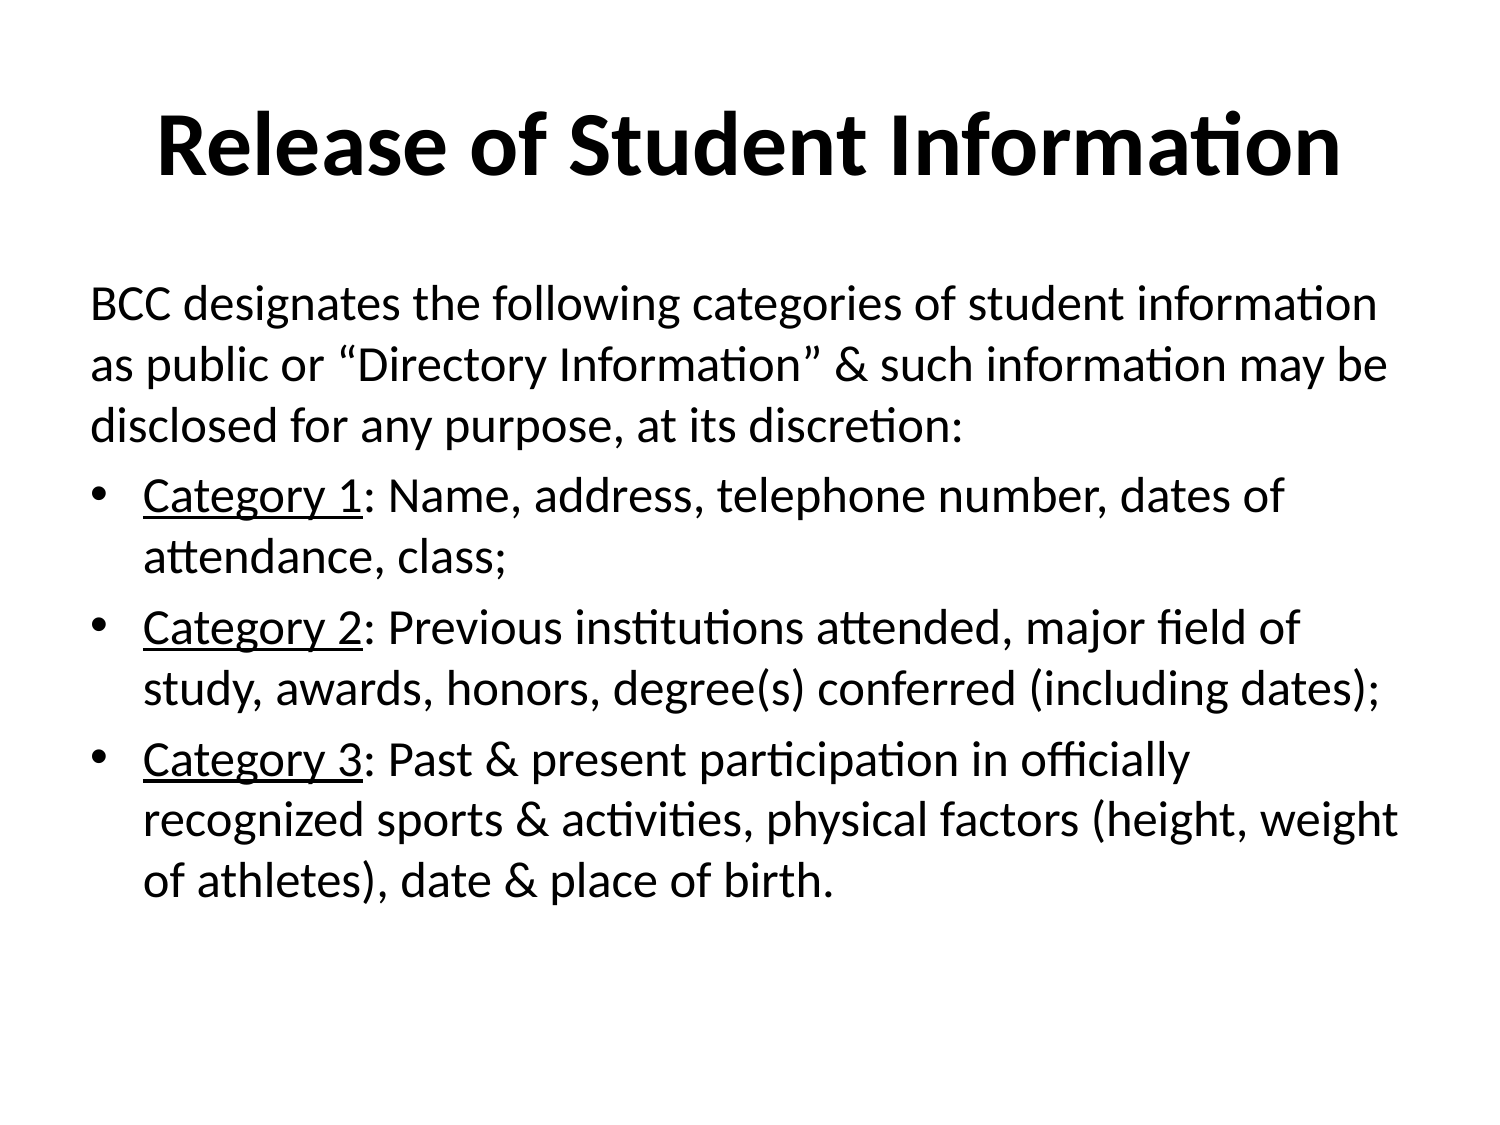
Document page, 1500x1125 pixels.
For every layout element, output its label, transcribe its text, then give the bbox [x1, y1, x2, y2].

list BCC designates the following categories of student information as public or “Directory Information” & such information may be disclosed for any purpose, at its discretion: Category 1: Name, address, telephone number, dates of attendance, class; Category 2: Previous institutions attended, major field of study, awards, honors, degree(s) conferred (including dates); Category 3: Past & present participation in officially recognized sports & activities, physical factors (height, weight of athletes), date & place of birth. [75, 262, 1425, 1005]
title Release of Student Information [75, 45, 1425, 233]
